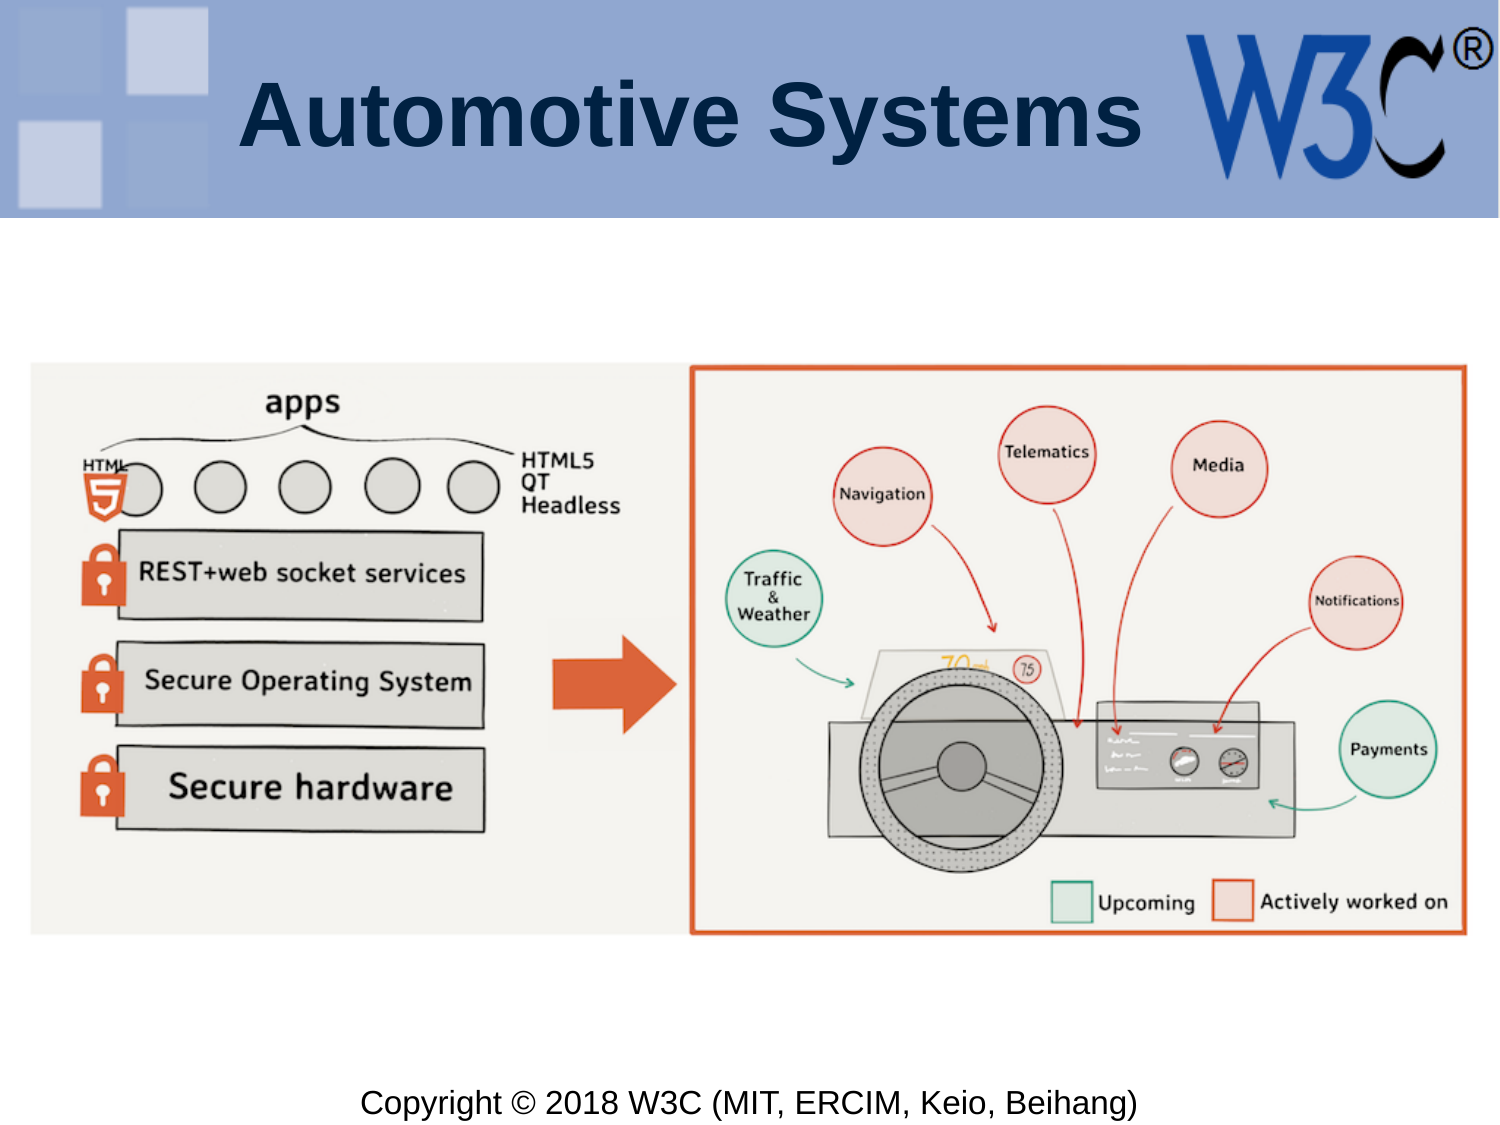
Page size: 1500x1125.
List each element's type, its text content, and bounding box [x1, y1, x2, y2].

picture [0, 314, 1500, 979]
picture [0, 0, 1500, 218]
text_box Copyright © 2018 W3C (MIT, ERCIM, Keio, Beihang) [0, 1074, 1500, 1125]
